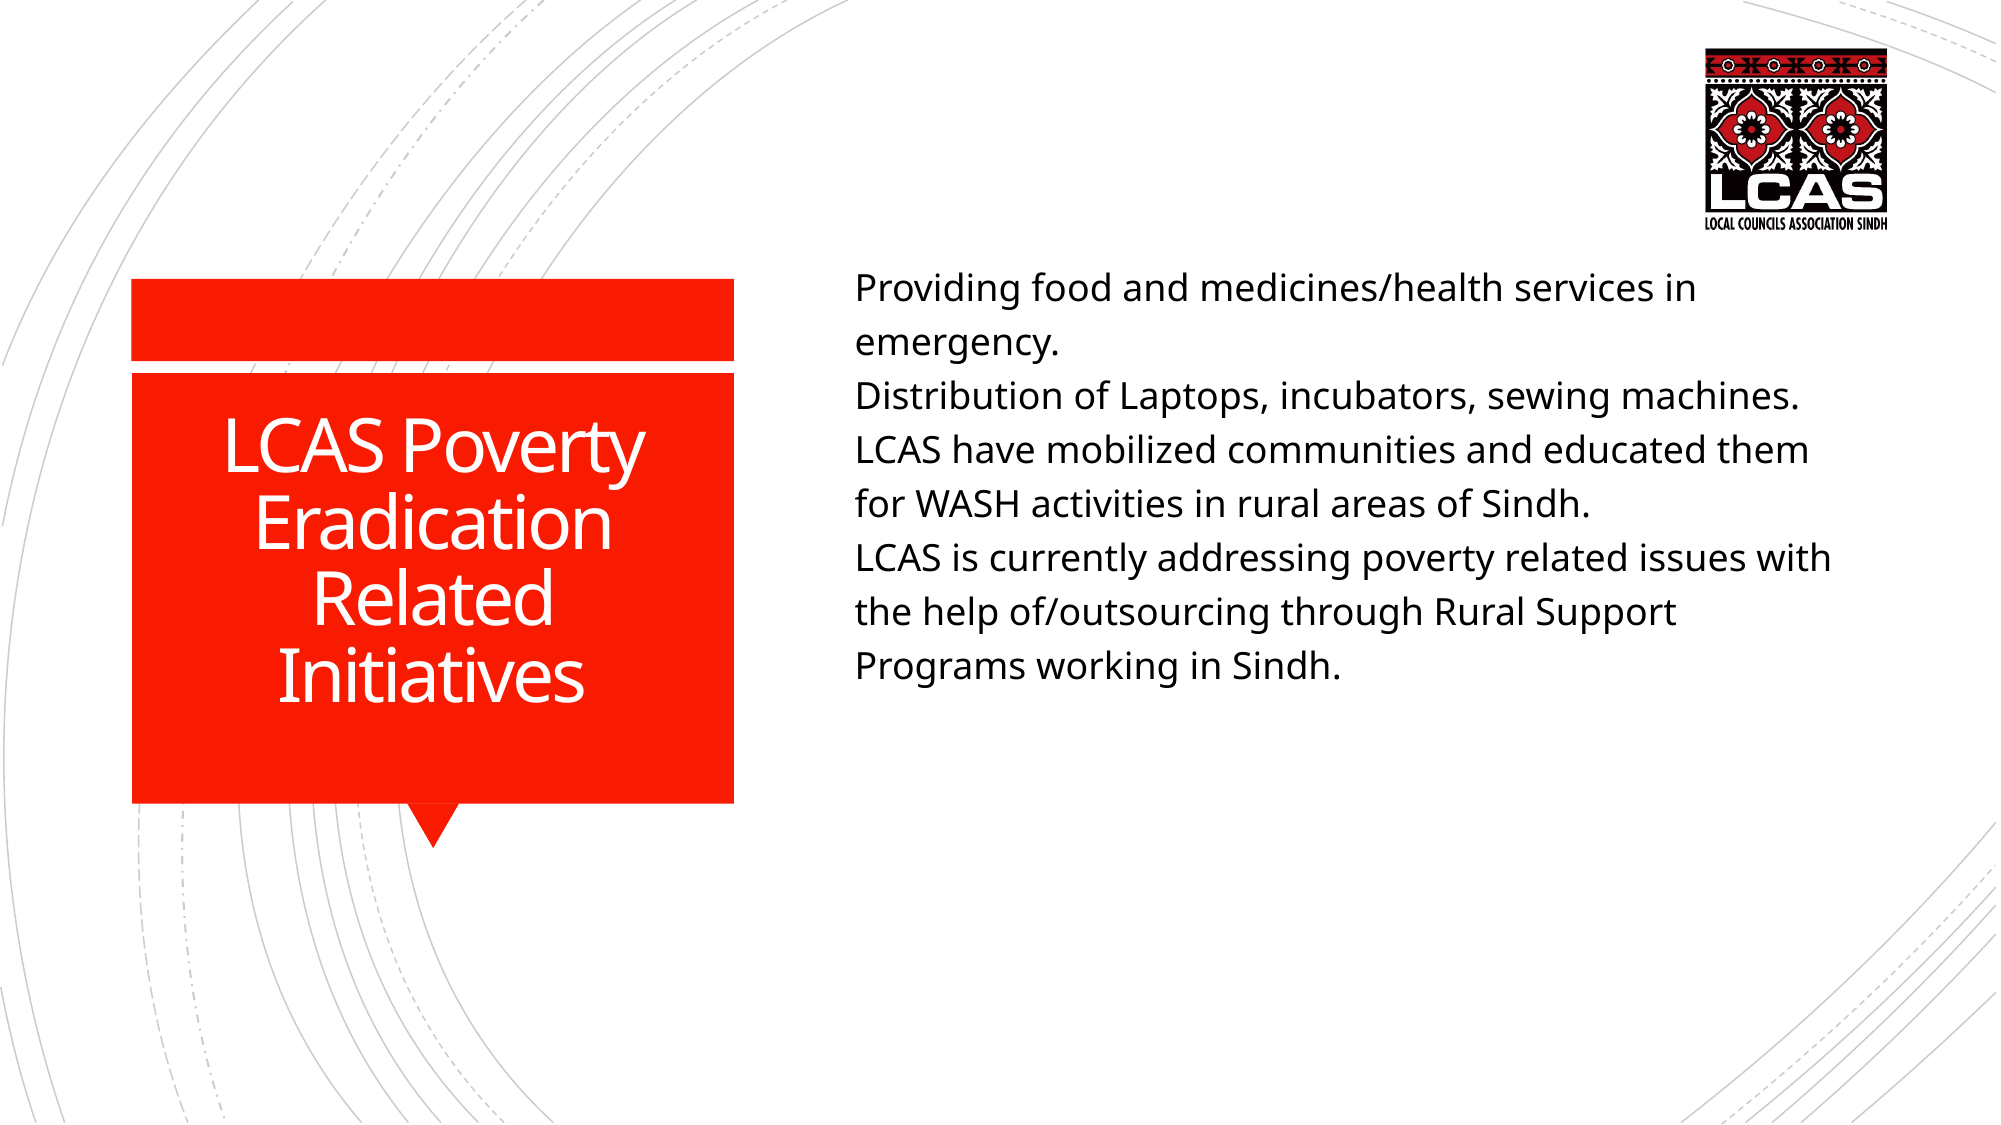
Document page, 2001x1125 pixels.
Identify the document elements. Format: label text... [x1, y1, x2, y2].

picture [1703, 46, 1890, 233]
list Providing food and medicines/health services in emergency. Distribution of Laptops, incubators, sewing machines. LCAS have mobilized communities and educated them for WASH activities in rural areas of Sindh. LCAS is currently addressing poverty related issues with the help of/outsourcing through Rural Support Programs working in Sindh. [839, 131, 1871, 993]
title LCAS Poverty Eradication Related Initiatives [145, 385, 720, 789]
